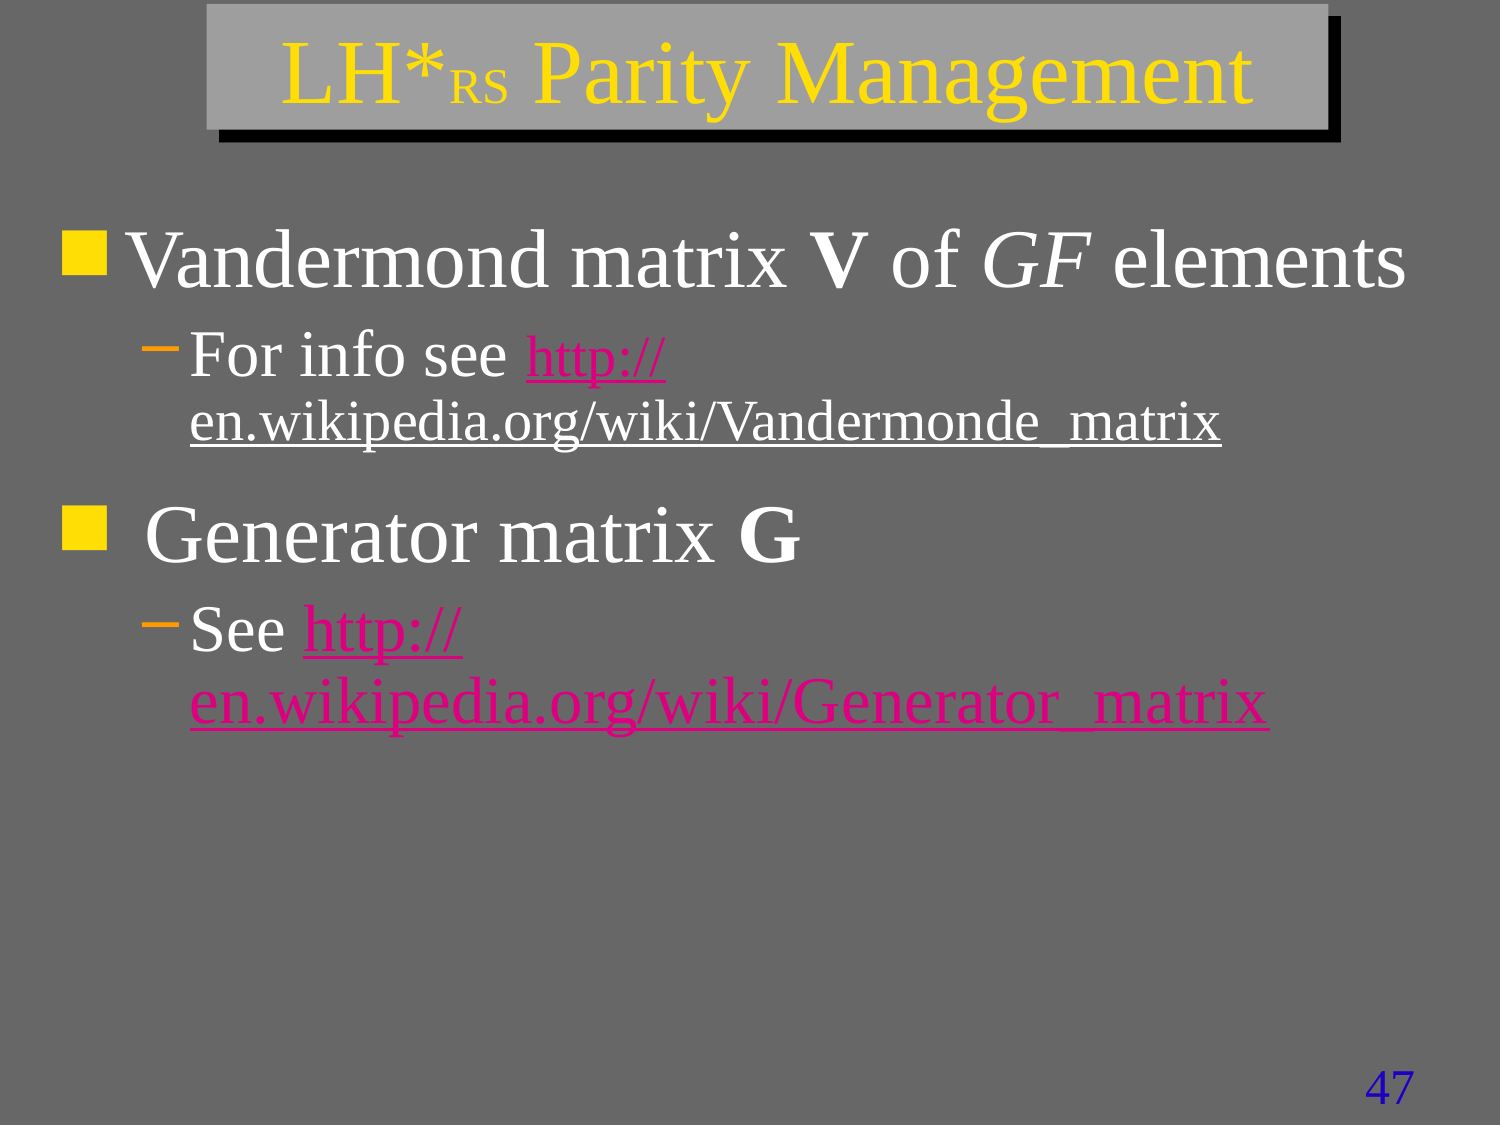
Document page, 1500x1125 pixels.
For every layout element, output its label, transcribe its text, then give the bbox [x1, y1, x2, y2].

title LH*RS Parity Management [206, 3, 1329, 131]
list Vandermond matrix V of GF elements For info see http://en.wikipedia.org/wiki/Vandermonde_matrix Generator matrix G See http://en.wikipedia.org/wiki/Generator_matrix [52, 207, 1466, 1047]
